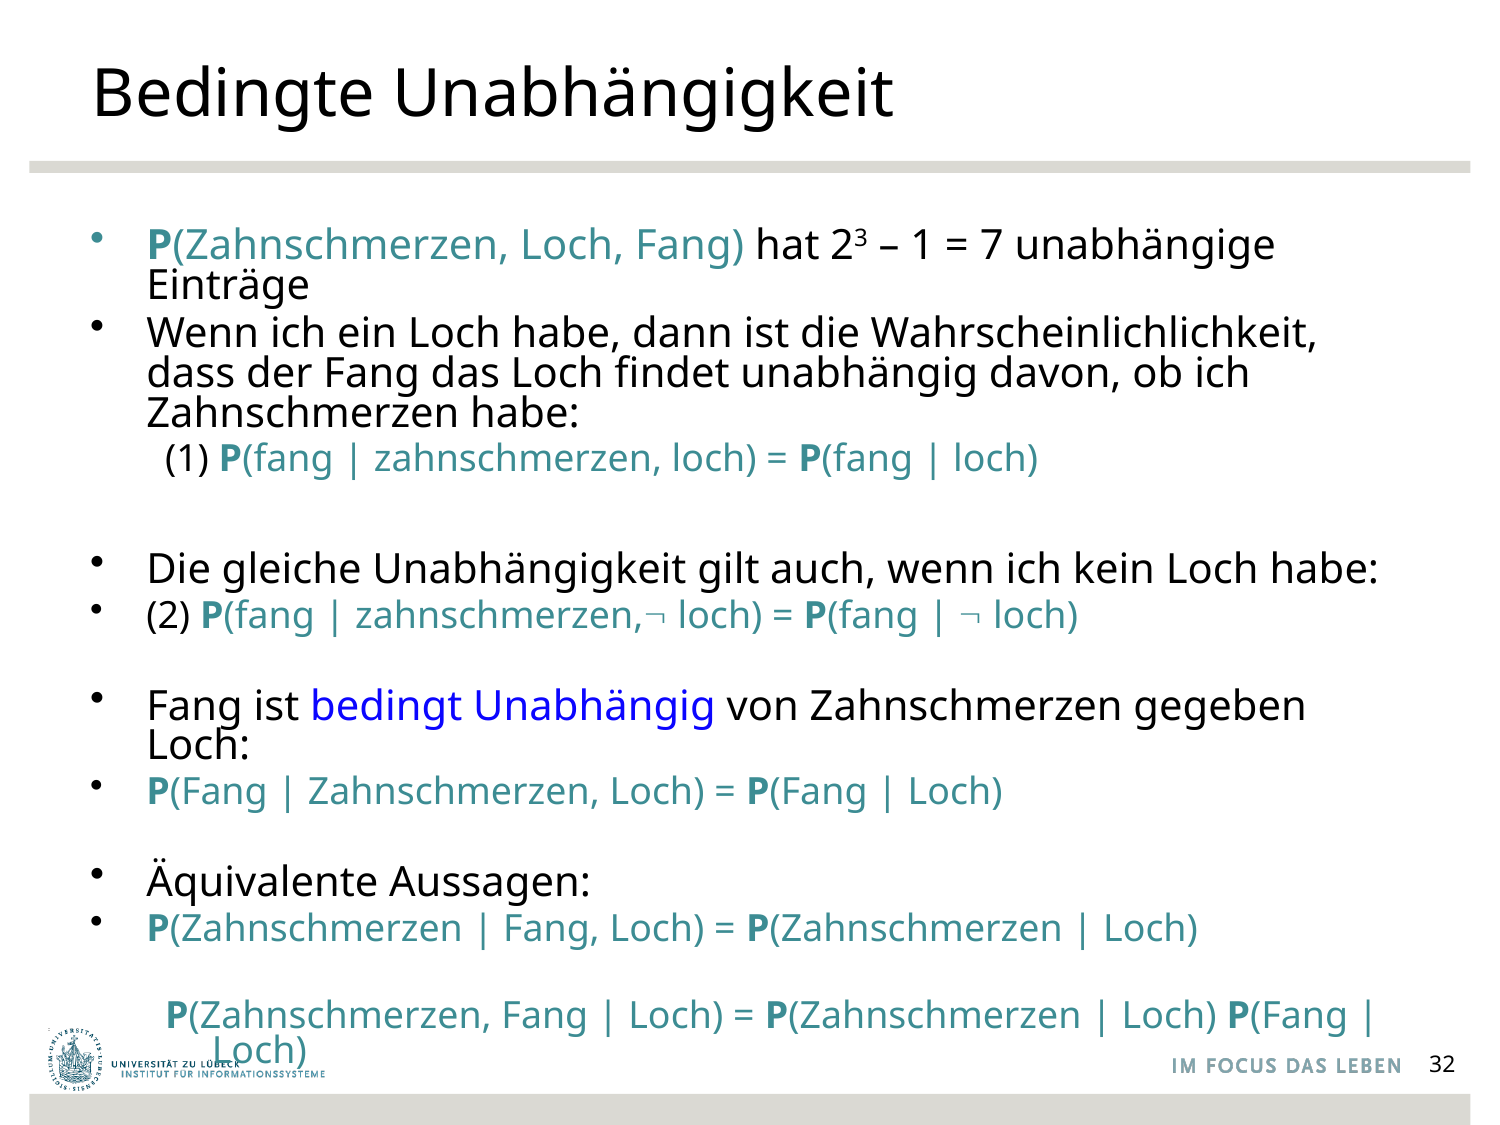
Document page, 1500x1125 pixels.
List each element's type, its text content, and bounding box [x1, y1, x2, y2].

picture [1173, 1058, 1305, 1073]
slide_number 32 [1305, 1050, 1471, 1083]
list P(Zahnschmerzen, Loch, Fang) hat 23 – 1 = 7 unabhängige Einträge Wenn ich ein Loch habe, dann ist die Wahrscheinlichlichkeit, dass der Fang das Loch findet unabhängig davon, ob ich Zahnschmerzen habe: (1) P(fang | zahnschmerzen, loch) = P(fang | loch) Die gleiche Unabhängigkeit gilt auch, wenn ich kein Loch habe: (2) P(fang | zahnschmerzen, loch) = P(fang |  loch) Fang ist bedingt Unabhängig von Zahnschmerzen gegeben Loch: P(Fang | Zahnschmerzen, Loch) = P(Fang | Loch) Äquivalente Aussagen: P(Zahnschmerzen | Fang, Loch) = P(Zahnschmerzen | Loch) P(Zahnschmerzen, Fang | Loch) = P(Zahnschmerzen | Loch) P(Fang | Loch) [75, 219, 1425, 963]
title Bedingte Unabhängigkeit [76, 42, 1427, 126]
